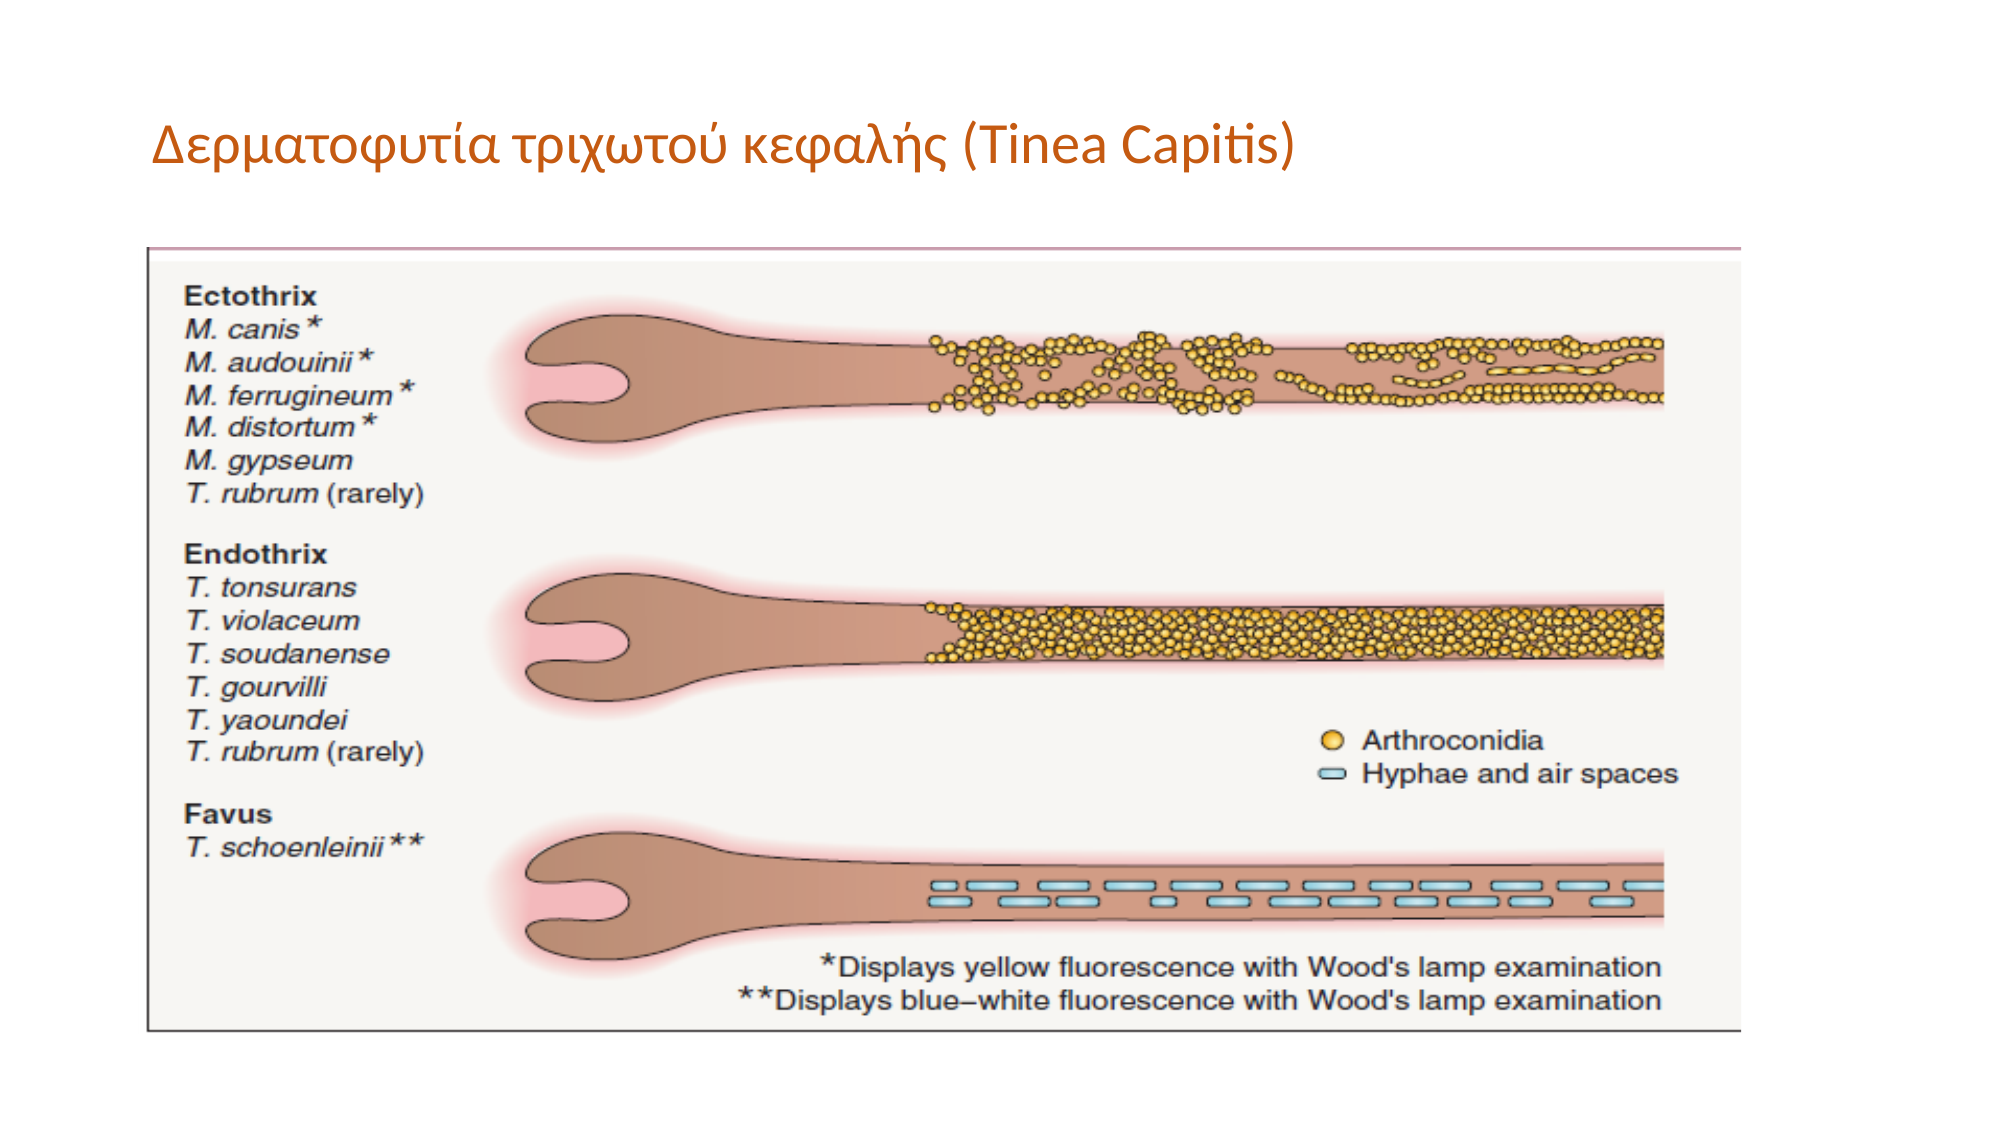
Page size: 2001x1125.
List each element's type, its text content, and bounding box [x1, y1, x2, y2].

title Δερματοφυτία τριχωτού κεφαλής (Tinea Capitis) [137, 111, 1824, 248]
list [137, 247, 1742, 1034]
